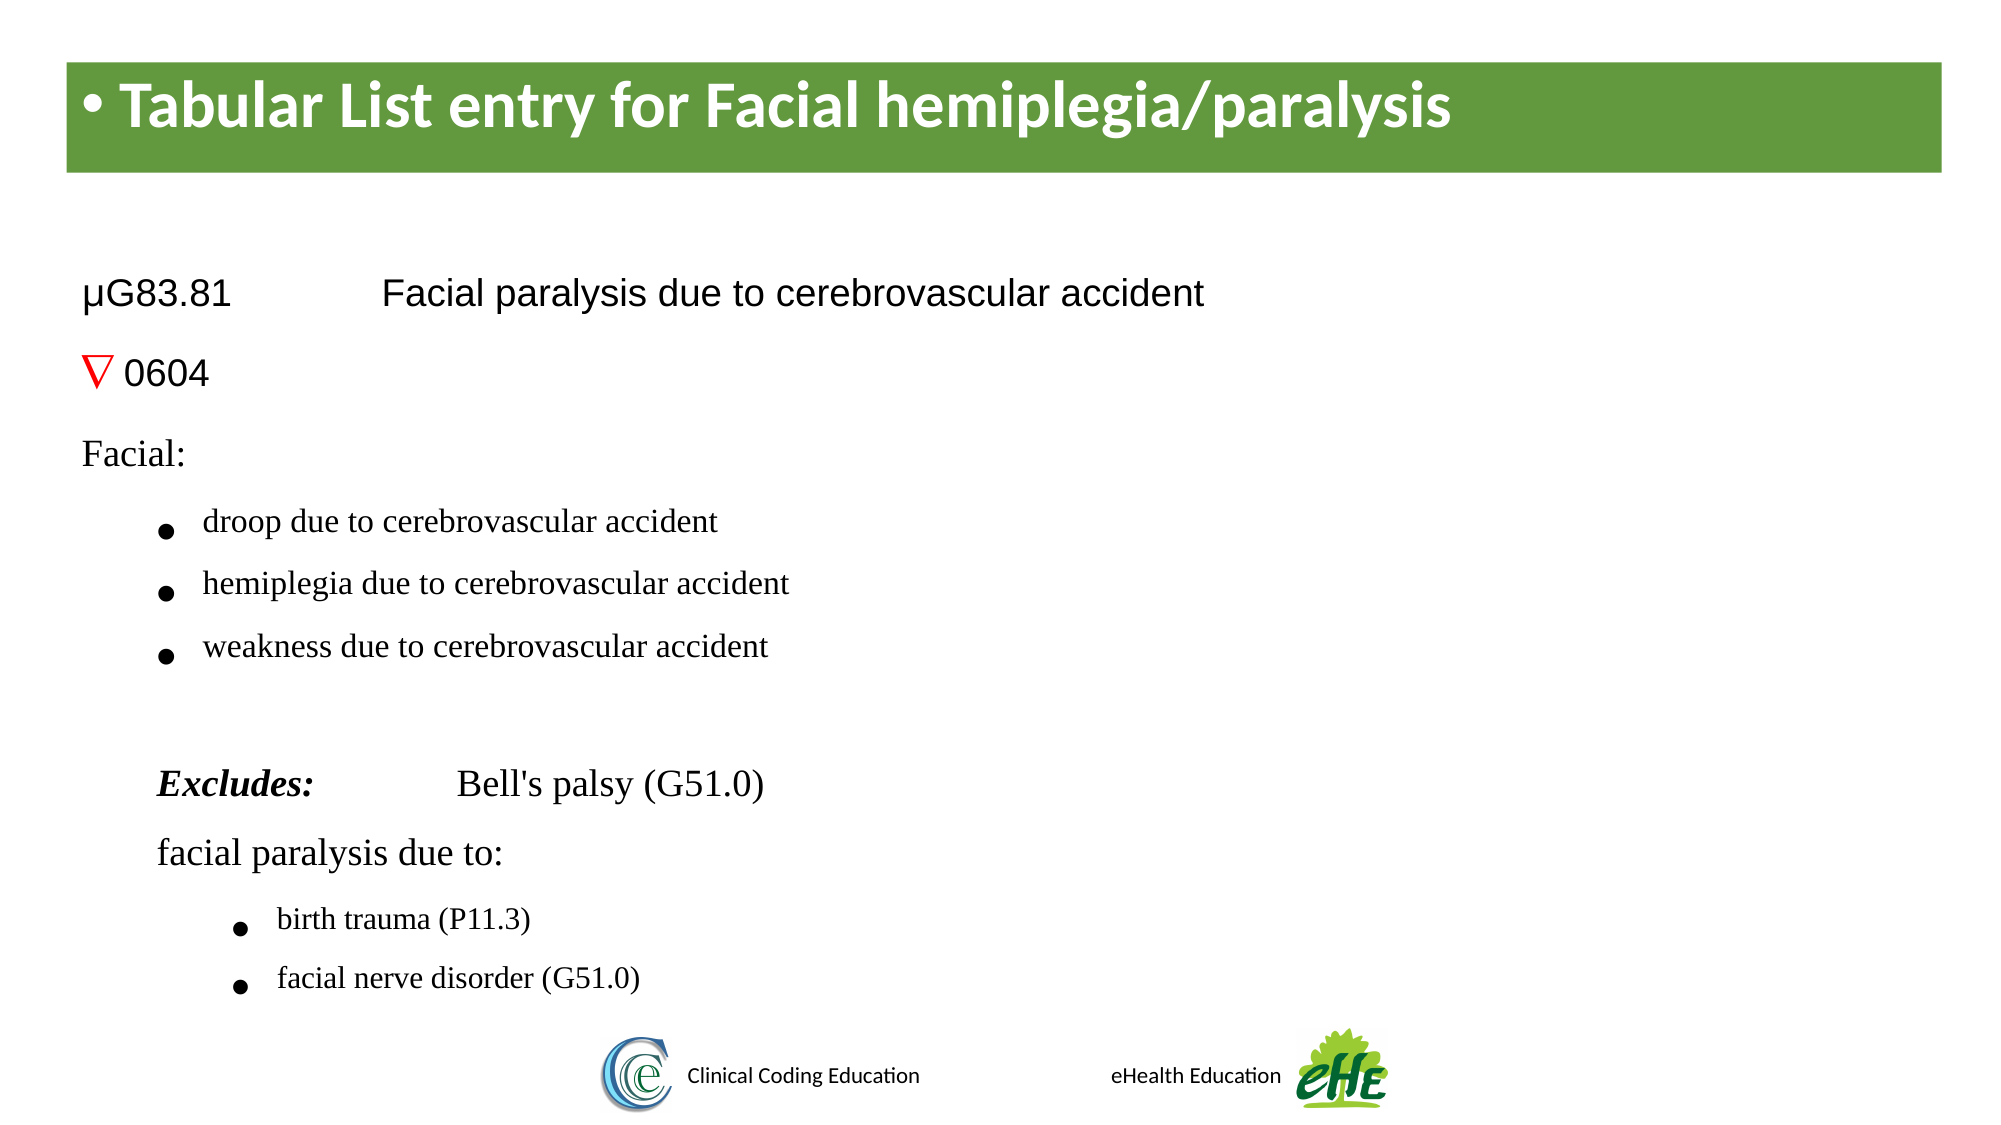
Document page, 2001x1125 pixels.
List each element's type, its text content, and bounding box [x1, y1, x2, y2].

list Tabular List entry for Facial hemiplegia/paralysis [66, 62, 1942, 173]
picture [600, 1037, 672, 1113]
picture [1296, 1024, 1388, 1114]
list µG83.81 Facial paralysis due to cerebrovascular accident Ñ 0604 Facial: droop due to cerebrovascular accident hemiplegia due to cerebrovascular accident weakness due to cerebrovascular accident Excludes: Bell's palsy (G51.0) facial paralysis due to: birth trauma (P11.3) facial nerve disorder (G51.0) [66, 184, 1942, 1024]
